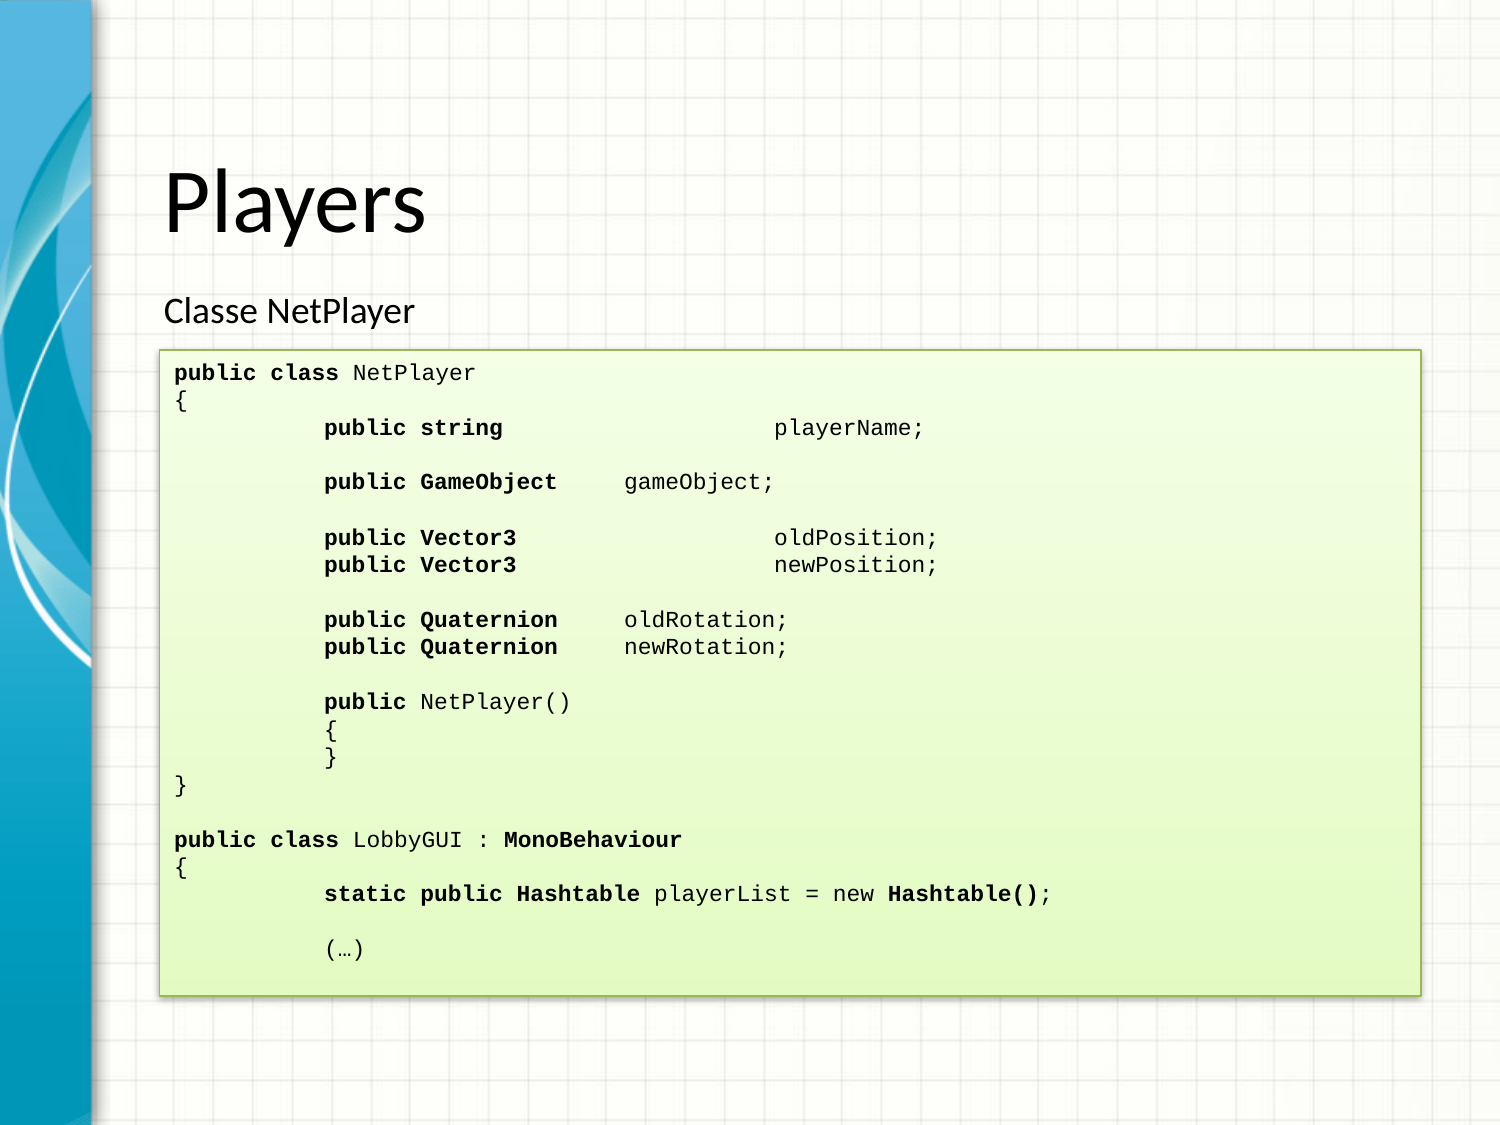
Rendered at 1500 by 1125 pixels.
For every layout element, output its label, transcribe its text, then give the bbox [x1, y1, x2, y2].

text_box public class NetPlayer { public string playerName; public GameObject gameObject; public Vector3 oldPosition; public Vector3 newPosition; public Quaternion oldRotation; public Quaternion newRotation; public NetPlayer() { } } public class LobbyGUI : MonoBehaviour { static public Hashtable playerList = new Hashtable(); (…) [159, 349, 1422, 997]
text_box Classe NetPlayer [149, 278, 431, 339]
title Players [149, 125, 941, 268]
picture [0, 0, 1500, 1125]
